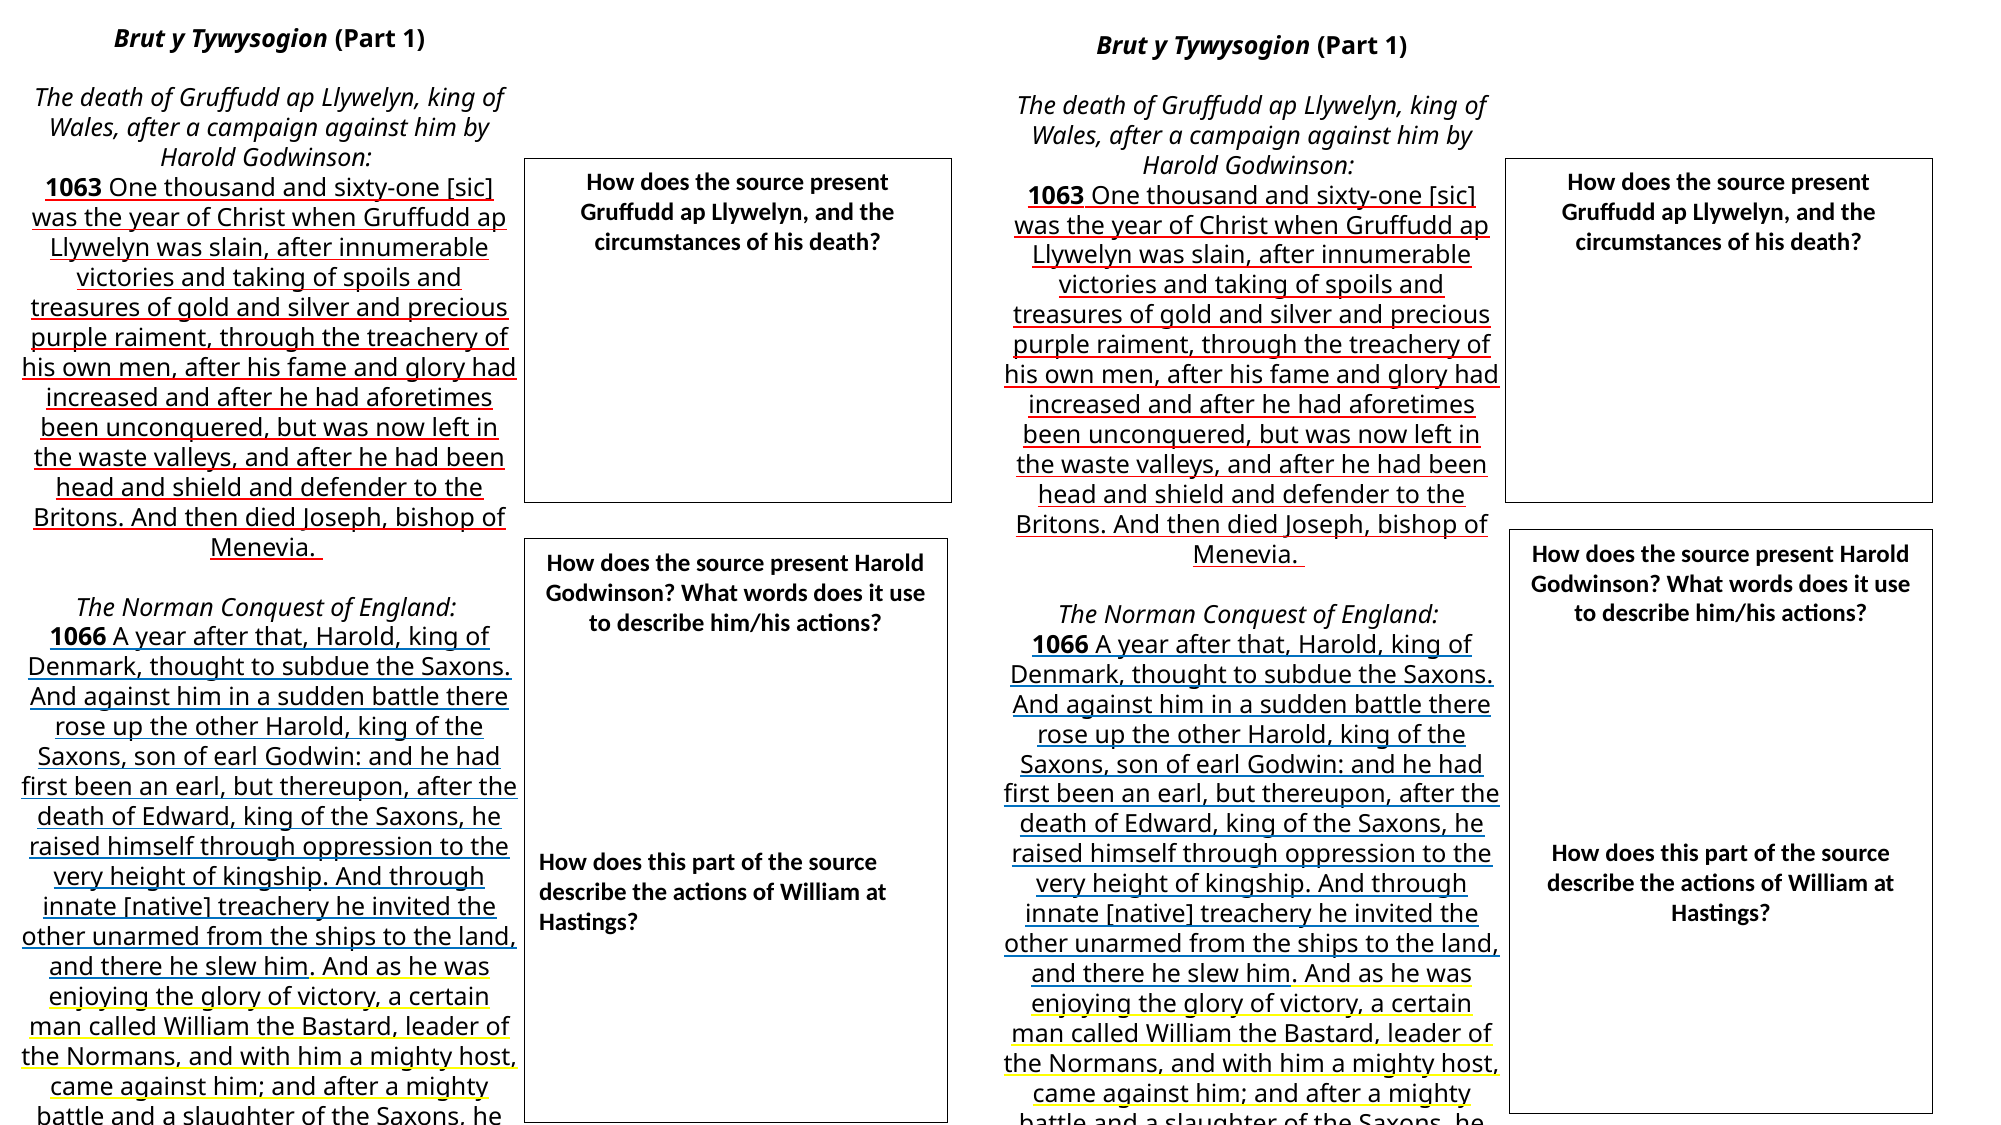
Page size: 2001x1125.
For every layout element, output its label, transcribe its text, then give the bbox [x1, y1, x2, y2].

text_box How does the source present Gruffudd ap Llywelyn, and the circumstances of his death? [524, 158, 952, 503]
text_box Brut y Tywysogion (Part 1) The death of Gruffudd ap Llywelyn, king of Wales, after a campaign against him by Harold Godwinson: 1063 One thousand and sixty-one [sic] was the year of Christ when Gruffudd ap Llywelyn was slain, after innumerable victories and taking of spoils and treasures of gold and silver and precious purple raiment, through the treachery of his own men, after his fame and glory had increased and after he had aforetimes been unconquered, but was now left in the waste valleys, and after he had been head and shield and defender to the Britons. And then died Joseph, bishop of Menevia. The Norman Conquest of England: 1066 A year after that, Harold, king of Denmark, thought to subdue the Saxons. And against him in a sudden battle there rose up the other Harold, king of the Saxons, son of earl Godwin: and he had first been an earl, but thereupon, after the death of Edward, king of the Saxons, he raised himself through oppression to the very height of kingship. And through innate [native] treachery he invited the other unarmed from the ships to the land, and there he slew him. And as he was enjoying the glory of victory, a certain man called William the Bastard, leader of the Normans, and with him a mighty host, came against him; and after a mighty battle and a slaughter of the Saxons, he despoiled him of his kingdom and of his life, and he defended for himself the kingdom of the Saxons with victorious hand and a mighty noble host. [6, 14, 533, 1125]
text_box Brut y Tywysogion (Part 1) The death of Gruffudd ap Llywelyn, king of Wales, after a campaign against him by Harold Godwinson: 1063 One thousand and sixty-one [sic] was the year of Christ when Gruffudd ap Llywelyn was slain, after innumerable victories and taking of spoils and treasures of gold and silver and precious purple raiment, through the treachery of his own men, after his fame and glory had increased and after he had aforetimes been unconquered, but was now left in the waste valleys, and after he had been head and shield and defender to the Britons. And then died Joseph, bishop of Menevia. The Norman Conquest of England: 1066 A year after that, Harold, king of Denmark, thought to subdue the Saxons. And against him in a sudden battle there rose up the other Harold, king of the Saxons, son of earl Godwin: and he had first been an earl, but thereupon, after the death of Edward, king of the Saxons, he raised himself through oppression to the very height of kingship. And through innate [native] treachery he invited the other unarmed from the ships to the land, and there he slew him. And as he was enjoying the glory of victory, a certain man called William the Bastard, leader of the Normans, and with him a mighty host, came against him; and after a mighty battle and a slaughter of the Saxons, he despoiled him of his kingdom and of his life, and he defended for himself the kingdom of the Saxons with victorious hand and a mighty noble host. [988, 22, 1516, 1125]
text_box How does the source present Harold Godwinson? What words does it use to describe him/his actions? How does this part of the source describe the actions of William at Hastings? [1509, 529, 1933, 1114]
text_box How does the source present Gruffudd ap Llywelyn, and the circumstances of his death? [1505, 158, 1933, 503]
text_box How does the source present Harold Godwinson? What words does it use to describe him/his actions? How does this part of the source describe the actions of William at Hastings? [524, 538, 948, 1123]
